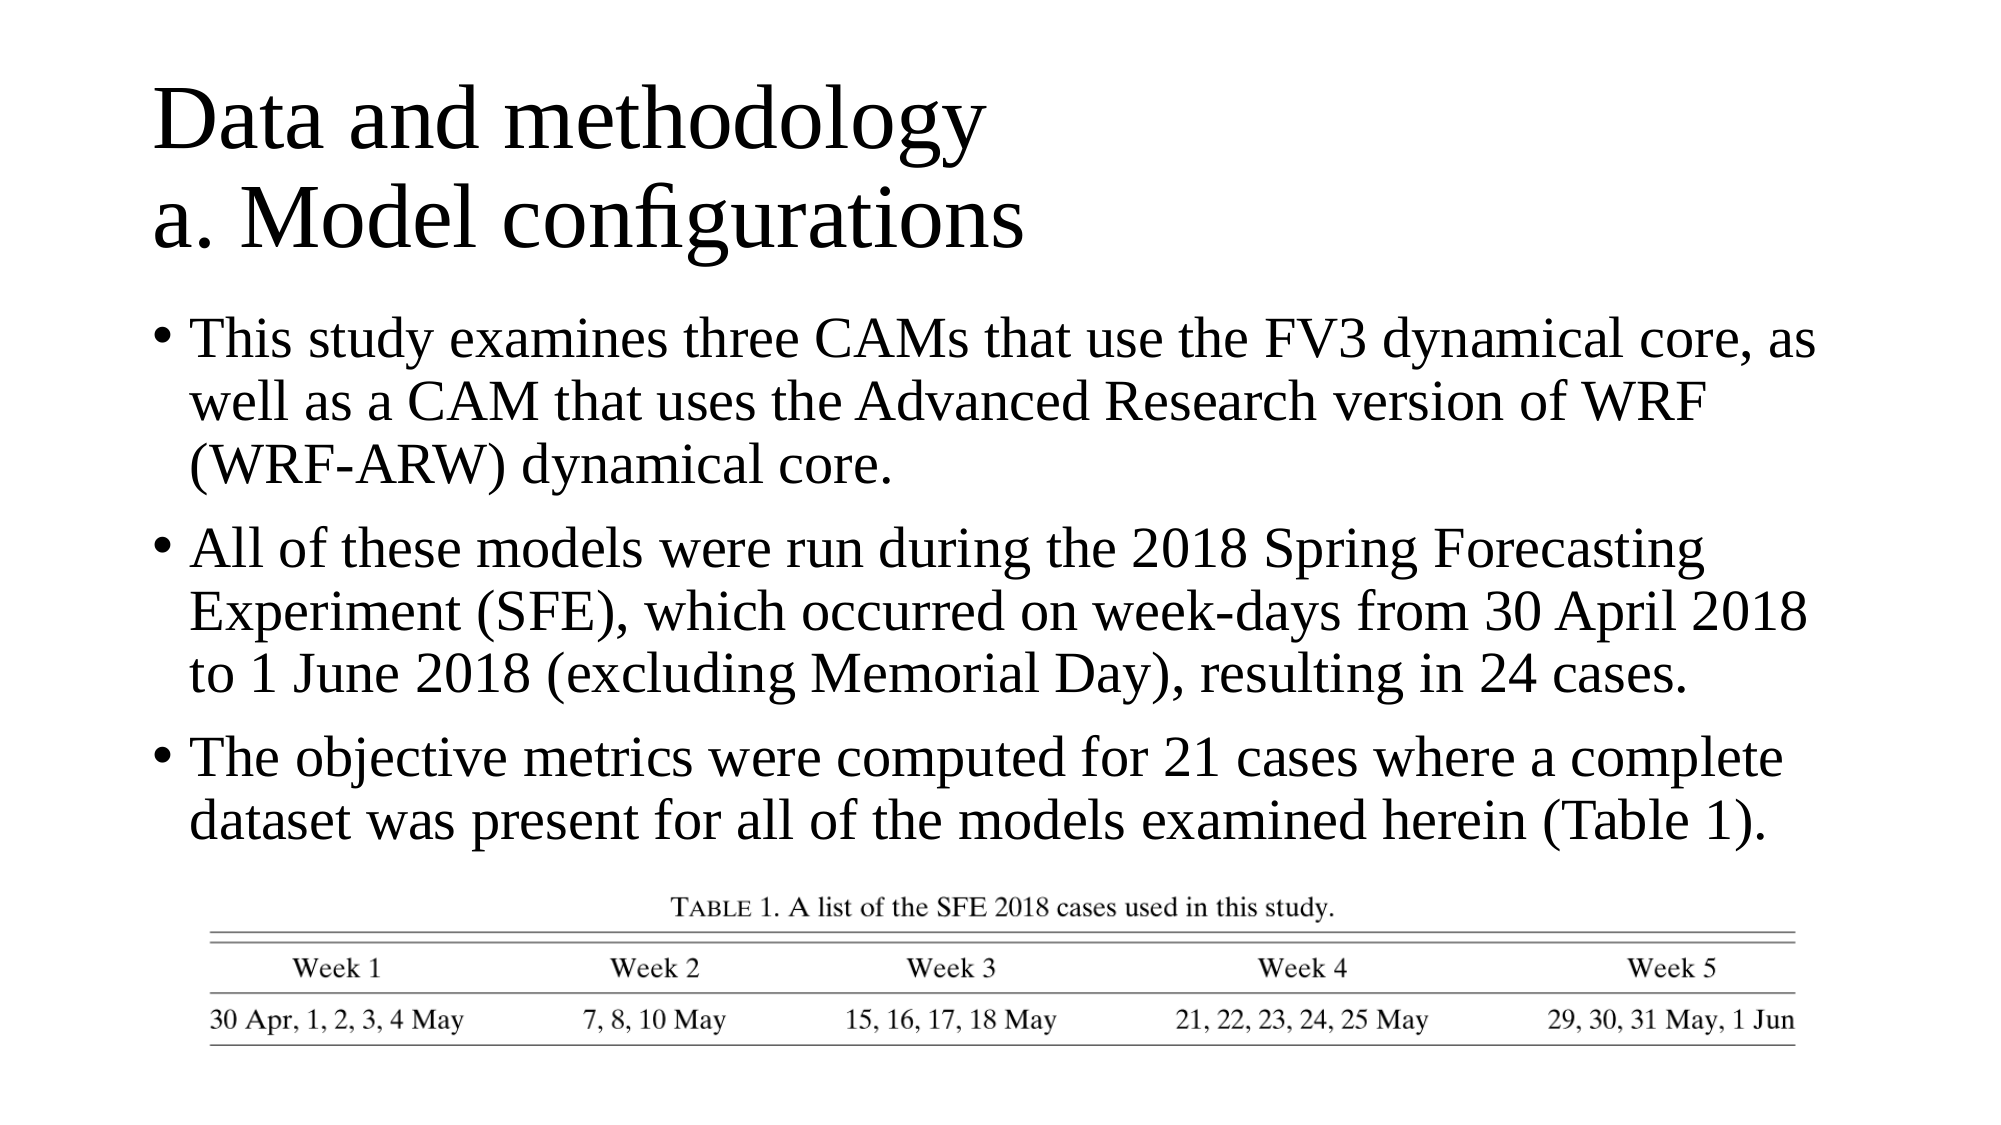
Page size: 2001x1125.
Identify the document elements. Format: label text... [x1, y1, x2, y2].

title Data and methodology a. Model conﬁgurations [137, 59, 1863, 278]
picture [193, 868, 1807, 1052]
list This study examines three CAMs that use the FV3 dynamical core, as well as a CAM that uses the Advanced Research version of WRF (WRF-ARW) dynamical core. All of these models were run during the 2018 Spring Forecasting Experiment (SFE), which occurred on week-days from 30 April 2018 to 1 June 2018 (excluding Memorial Day), resulting in 24 cases. The objective metrics were computed for 21 cases where a complete dataset was present for all of the models examined herein (Table 1). [137, 299, 1863, 1014]
